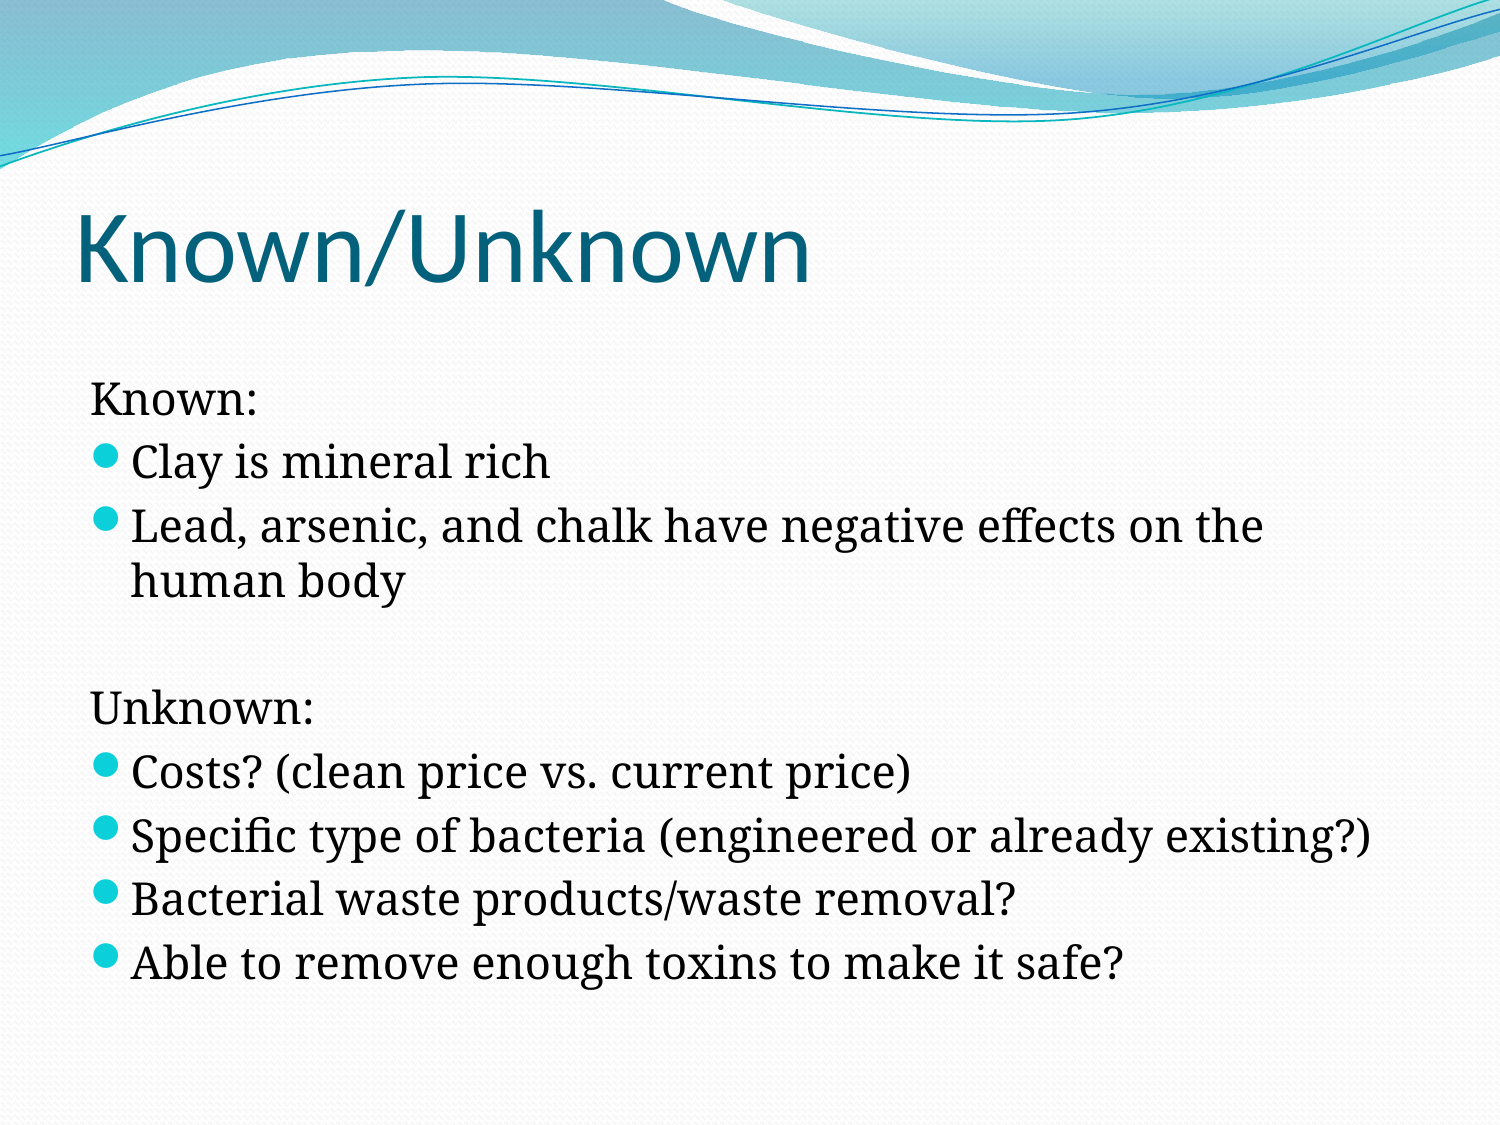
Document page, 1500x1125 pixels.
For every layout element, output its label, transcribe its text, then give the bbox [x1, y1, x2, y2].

list Known: Clay is mineral rich Lead, arsenic, and chalk have negative effects on the human body Unknown: Costs? (clean price vs. current price) Specific type of bacteria (engineered or already existing?) Bacterial waste products/waste removal? Able to remove enough toxins to make it safe? [75, 362, 1425, 1038]
title Known/Unknown [75, 115, 1425, 303]
